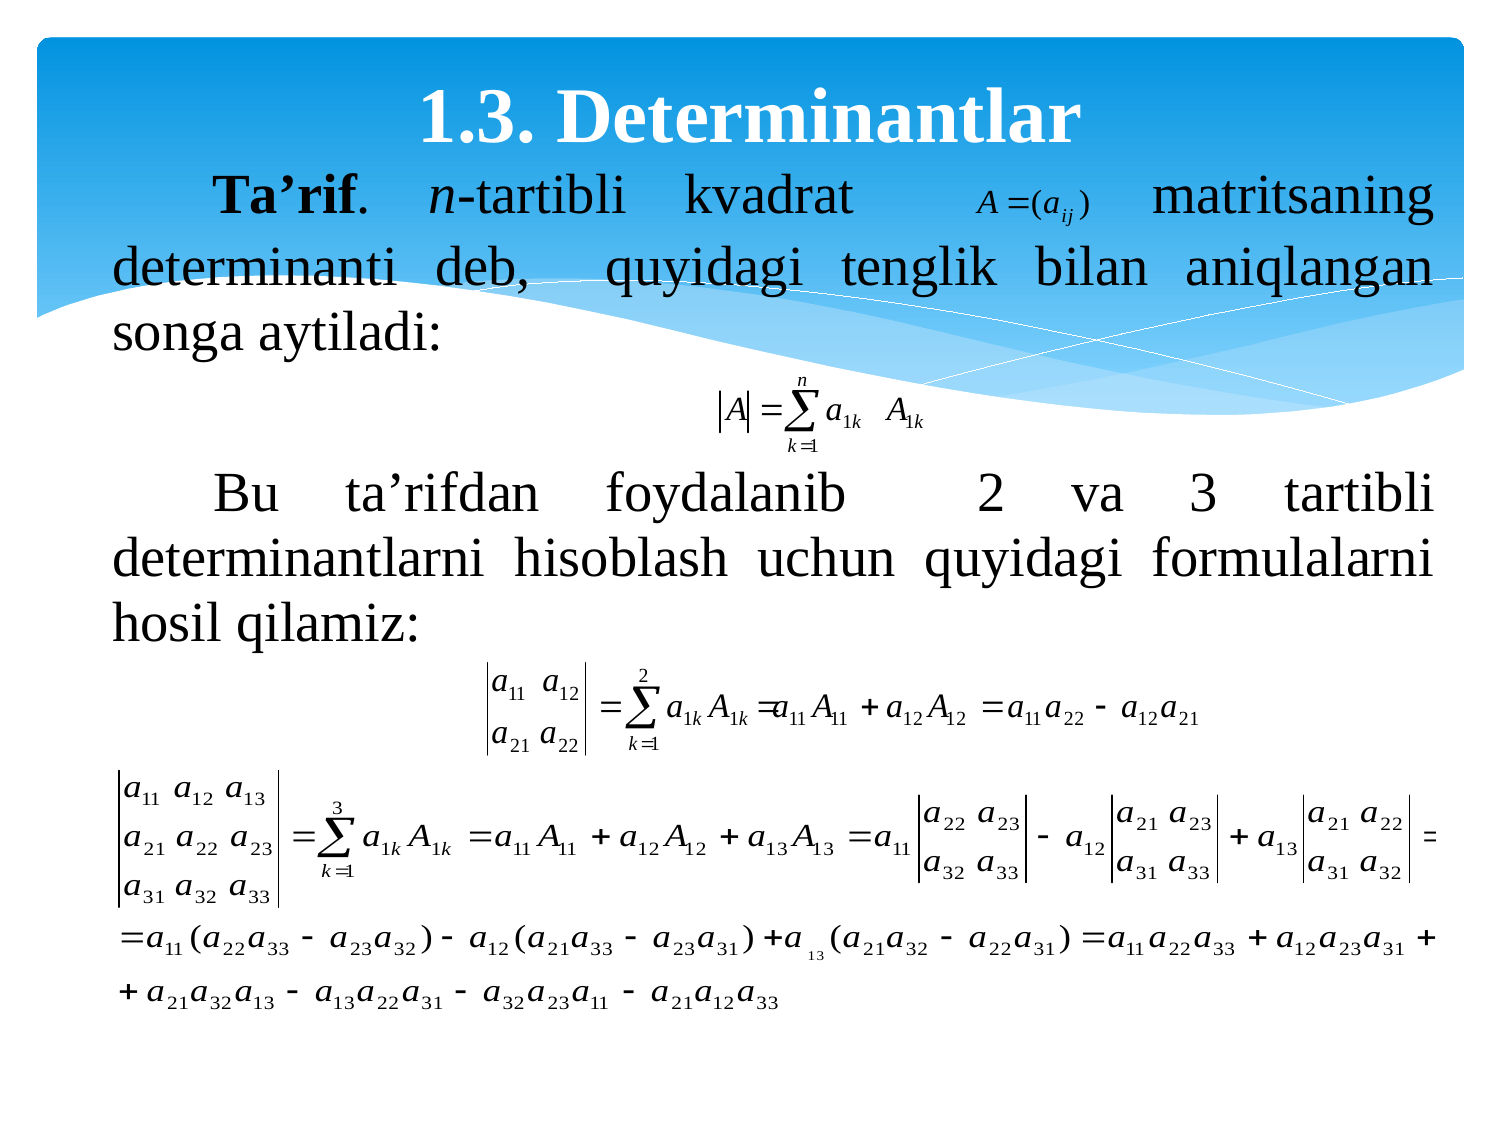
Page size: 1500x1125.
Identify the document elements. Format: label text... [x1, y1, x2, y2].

picture [111, 160, 1436, 1091]
title 1.3. Determinantlar [75, 55, 1425, 261]
